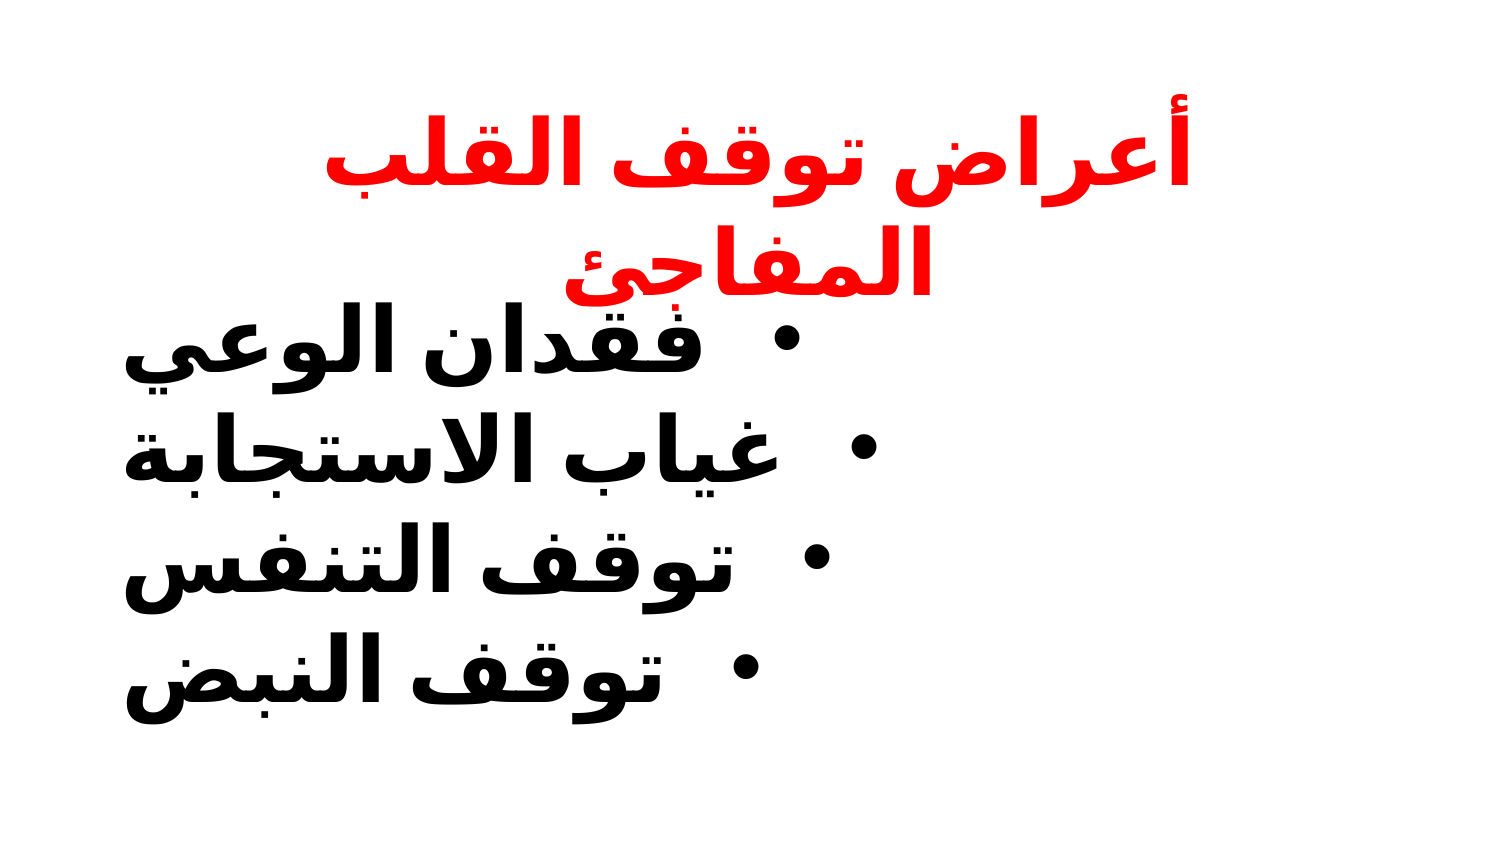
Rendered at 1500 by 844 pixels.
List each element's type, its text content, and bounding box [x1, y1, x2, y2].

title أعراض توقف القلب المفاجئ [162, 93, 1357, 205]
list فقدان الوعي غياب الاستجابة توقف التنفس توقف النبض [99, 281, 1400, 726]
